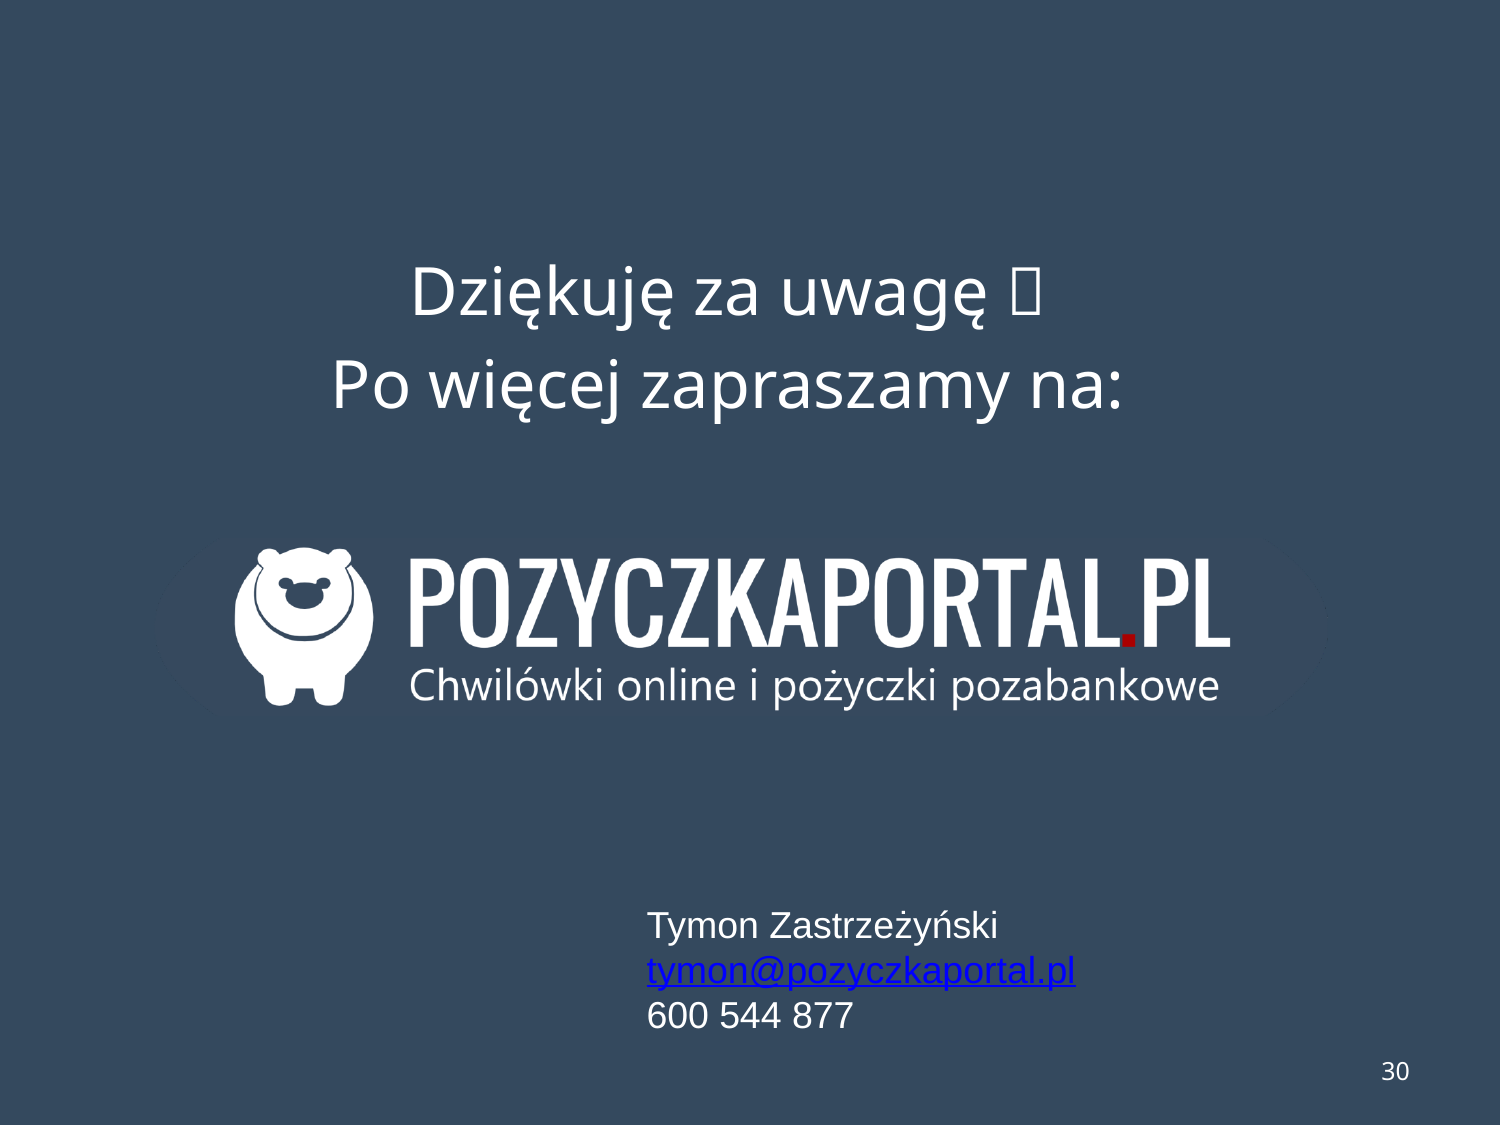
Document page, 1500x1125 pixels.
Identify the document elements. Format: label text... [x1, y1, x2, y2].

slide_number 30 [1074, 1042, 1425, 1103]
list Dziękuję za uwagę  Po więcej zapraszamy na: [52, 54, 1404, 798]
picture [153, 538, 1329, 717]
text_box Tymon Zastrzeżyński tymon@pozyczkaportal.pl 600 544 877 [631, 893, 1328, 1043]
